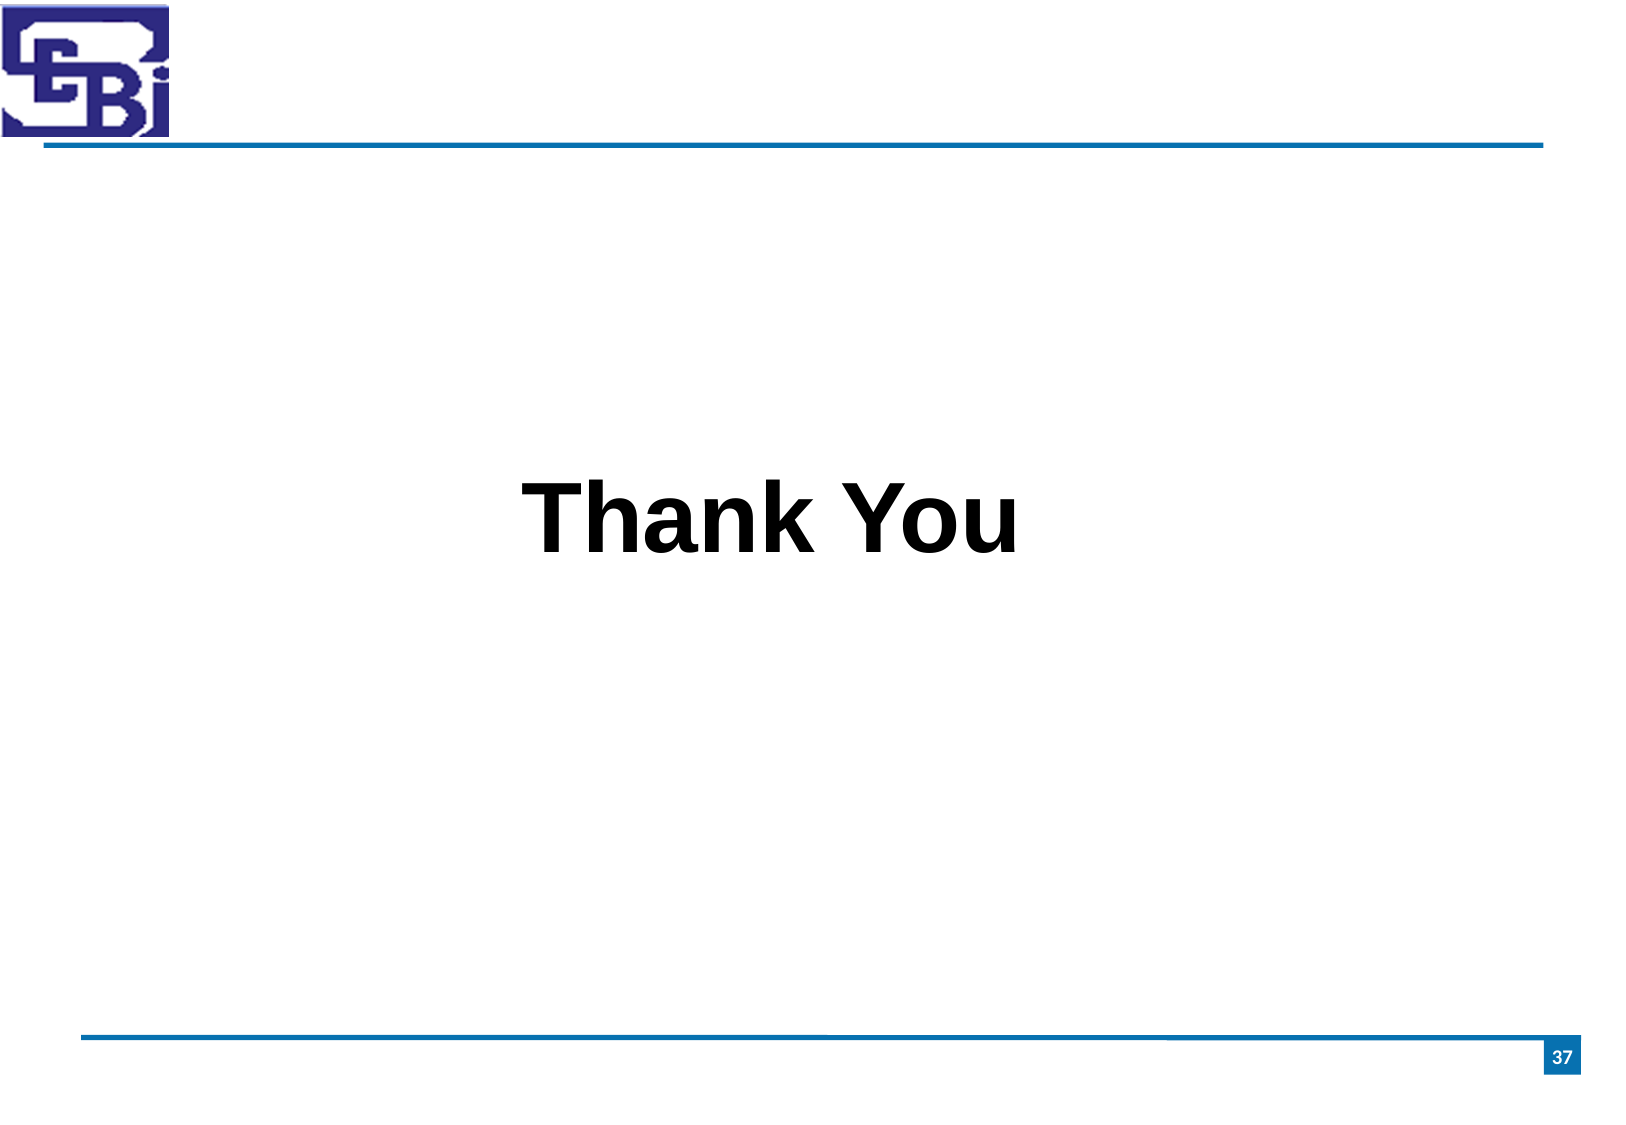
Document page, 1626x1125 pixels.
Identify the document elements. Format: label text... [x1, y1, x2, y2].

text_box 37 [1543, 1037, 1581, 1075]
text_box Thank You [0, 445, 1581, 581]
picture [0, 4, 170, 137]
